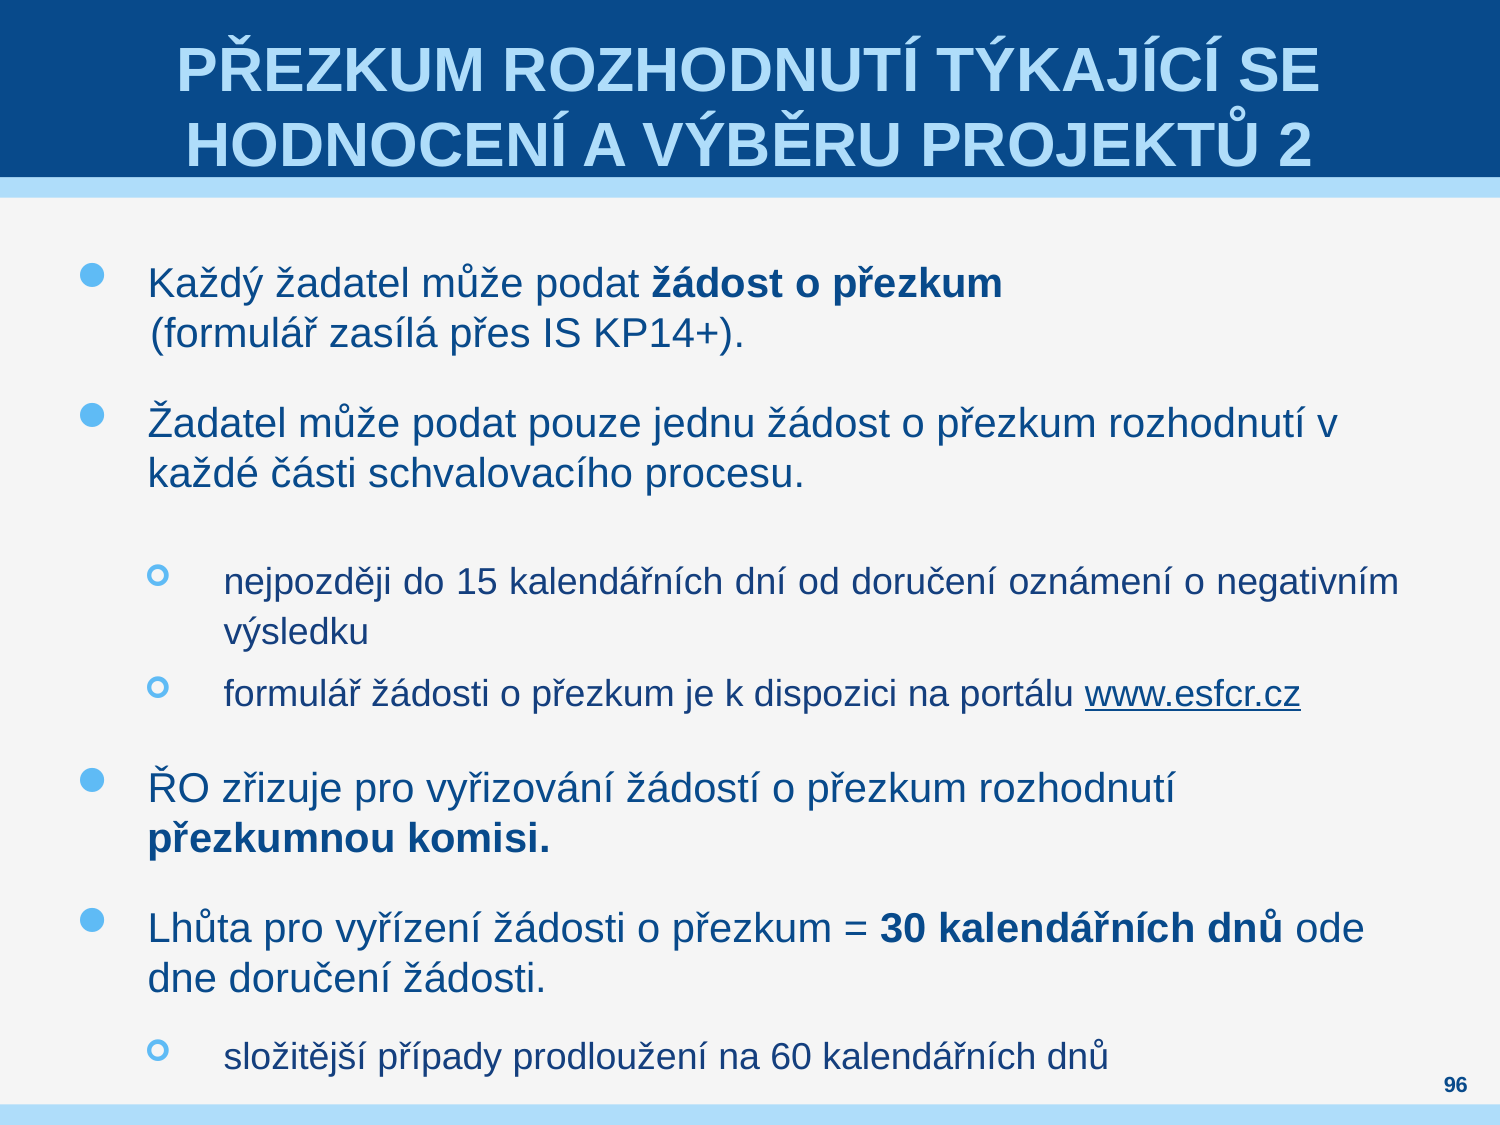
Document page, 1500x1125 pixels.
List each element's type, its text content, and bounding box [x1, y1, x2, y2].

title Přezkum rozhodnutí týkající se hodnocení a výběru projektů 2 [59, 0, 1441, 209]
list Každý žadatel může podat žádost o přezkum (formulář zasílá přes IS KP14+). Žadatel může podat pouze jednu žádost o přezkum rozhodnutí v každé části schvalovacího procesu. nejpozději do 15 kalendářních dní od doručení oznámení o negativním výsledku formulář žádosti o přezkum je k dispozici na portálu www.esfcr.cz ŘO zřizuje pro vyřizování žádostí o přezkum rozhodnutí přezkumnou komisi. Lhůta pro vyřízení žádosti o přezkum = 30 kalendářních dnů ode dne doručení žádosti. složitější případy prodloužení na 60 kalendářních dnů [76, 255, 1400, 1059]
slide_number 96 [1417, 1068, 1495, 1099]
